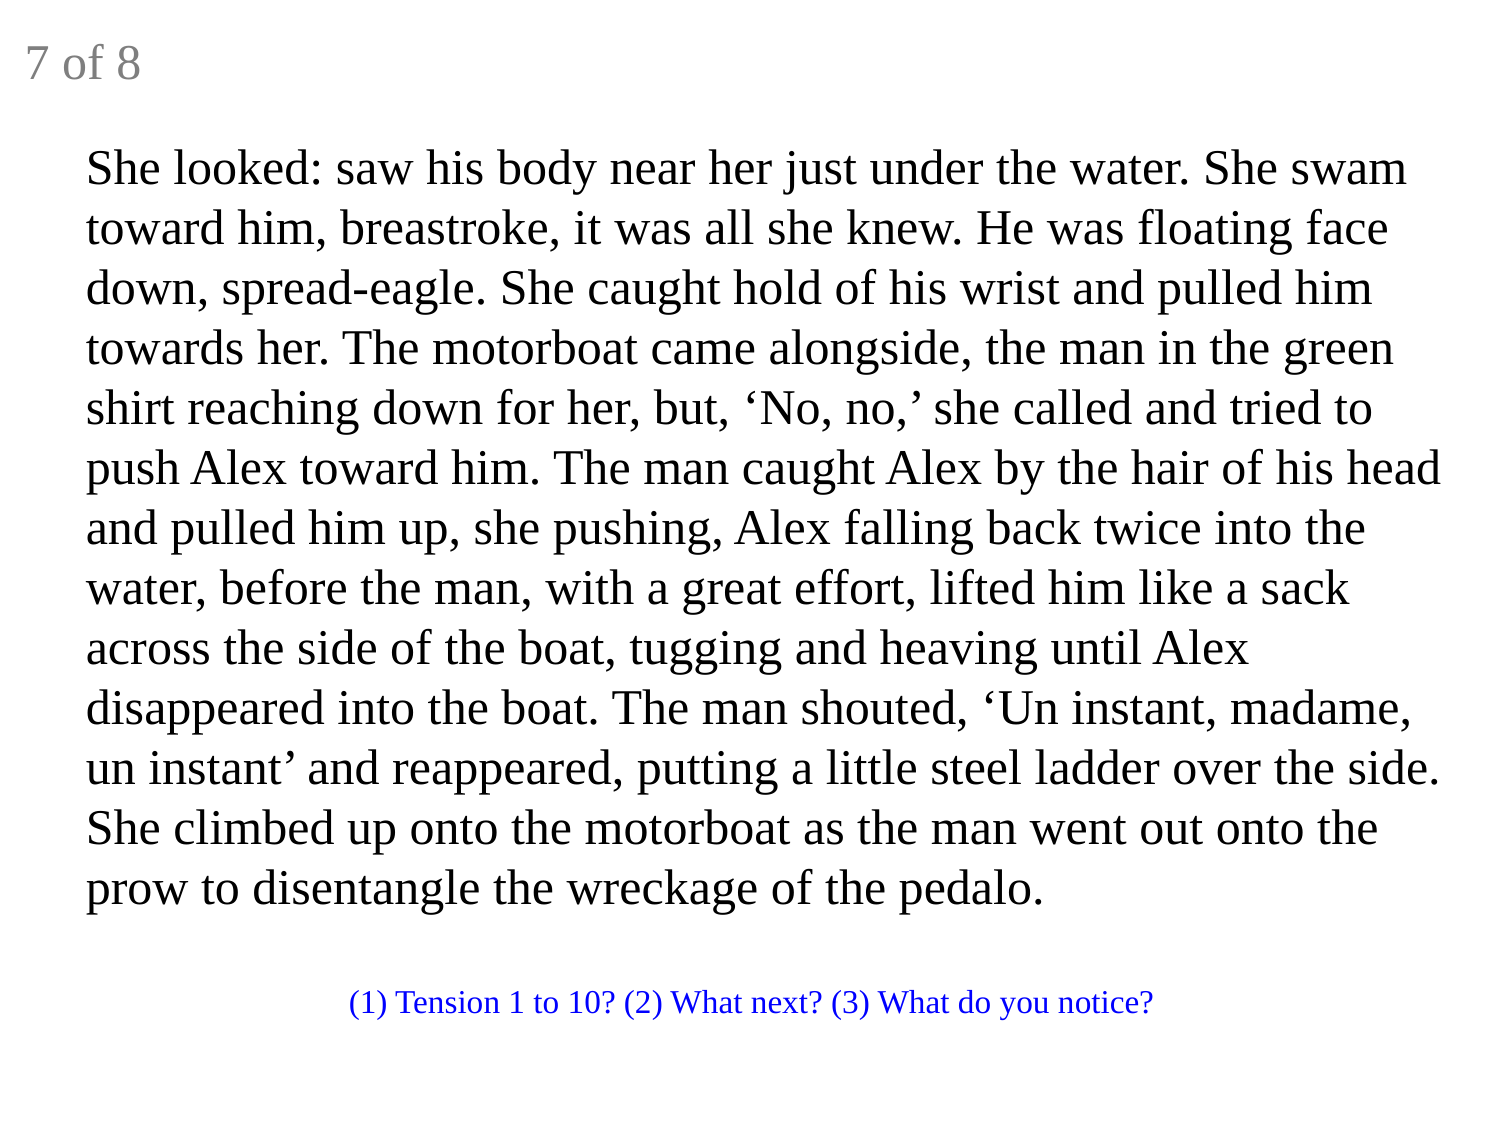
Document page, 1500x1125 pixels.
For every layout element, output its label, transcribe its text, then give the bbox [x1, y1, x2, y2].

text_box 7 of 8 [9, 22, 159, 98]
text_box (1) Tension 1 to 10? (2) What next? (3) What do you notice? [227, 972, 1277, 1038]
subtitle She looked: saw his body near her just under the water. She swam toward him, breastroke, it was all she knew. He was floating face down, spread-eagle. She caught hold of his wrist and pulled him towards her. The motorboat came alongside, the man in the green shirt reaching down for her, but, ‘No, no,’ she called and tried to push Alex toward him. The man caught Alex by the hair of his head and pulled him up, she pushing, Alex falling back twice into the water, before the man, with a great effort, lifted him like a sack across the side of the boat, tugging and heaving until Alex disappeared into the boat. The man shouted, ‘Un instant, madame, un instant’ and reappeared, putting a little steel ladder over the side. She climbed up onto the motorboat as the man went out onto the prow to disentangle the wreckage of the pedalo. [70, 127, 1480, 415]
